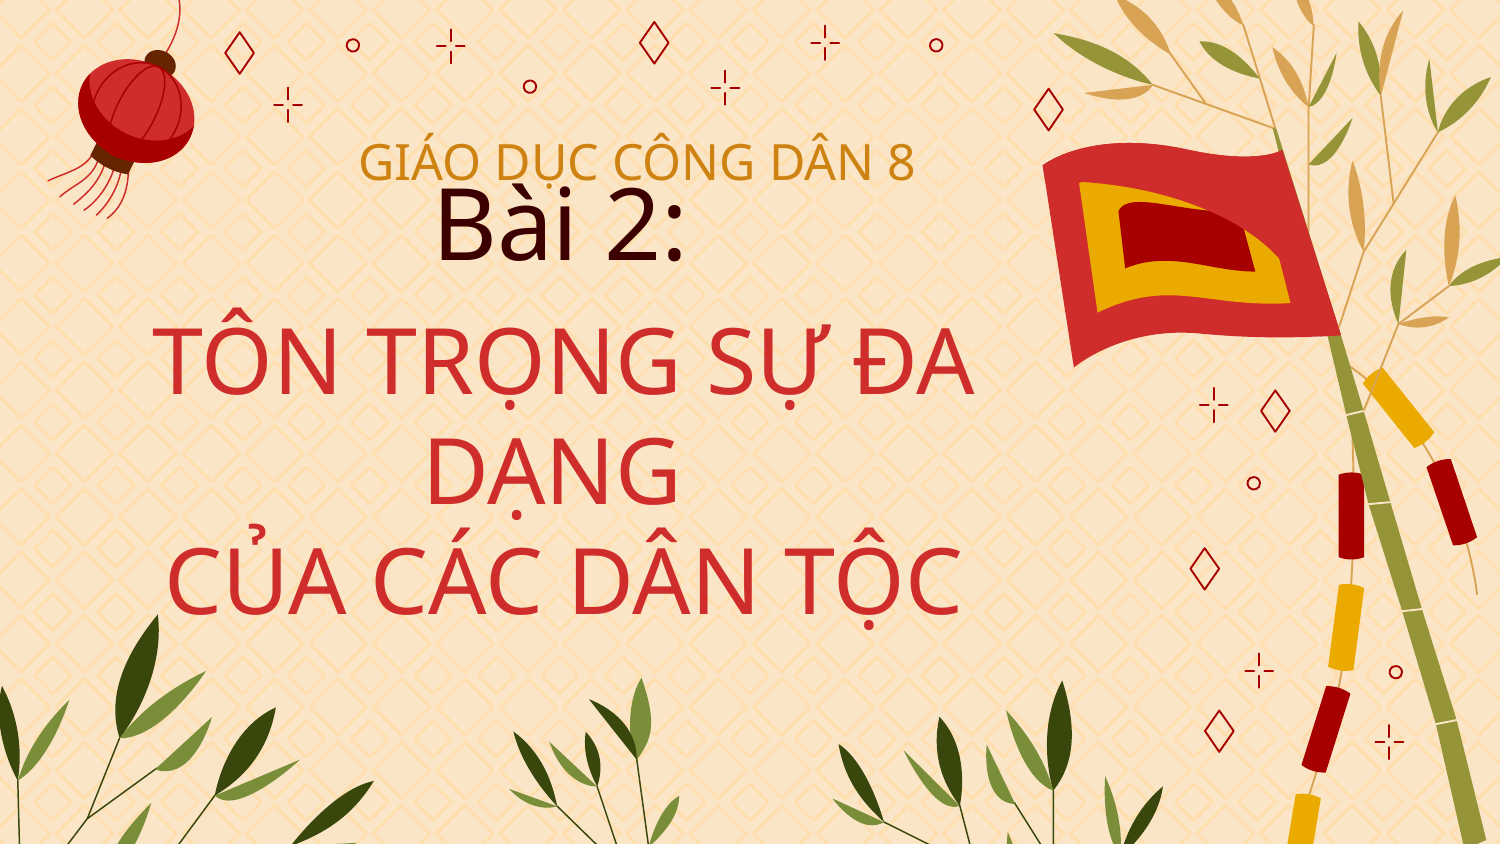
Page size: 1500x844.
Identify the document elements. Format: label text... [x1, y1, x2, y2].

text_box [1042, 0, 1500, 844]
text_box Bài 2: [417, 153, 704, 288]
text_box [0, 623, 353, 844]
text_box GIÁO DỤC CÔNG DÂN 8 [343, 122, 993, 198]
text_box TÔN TRỌNG SỰ ĐA DẠNG CỦA CÁC DÂN TỘC [28, 295, 1037, 640]
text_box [1245, 653, 1274, 689]
